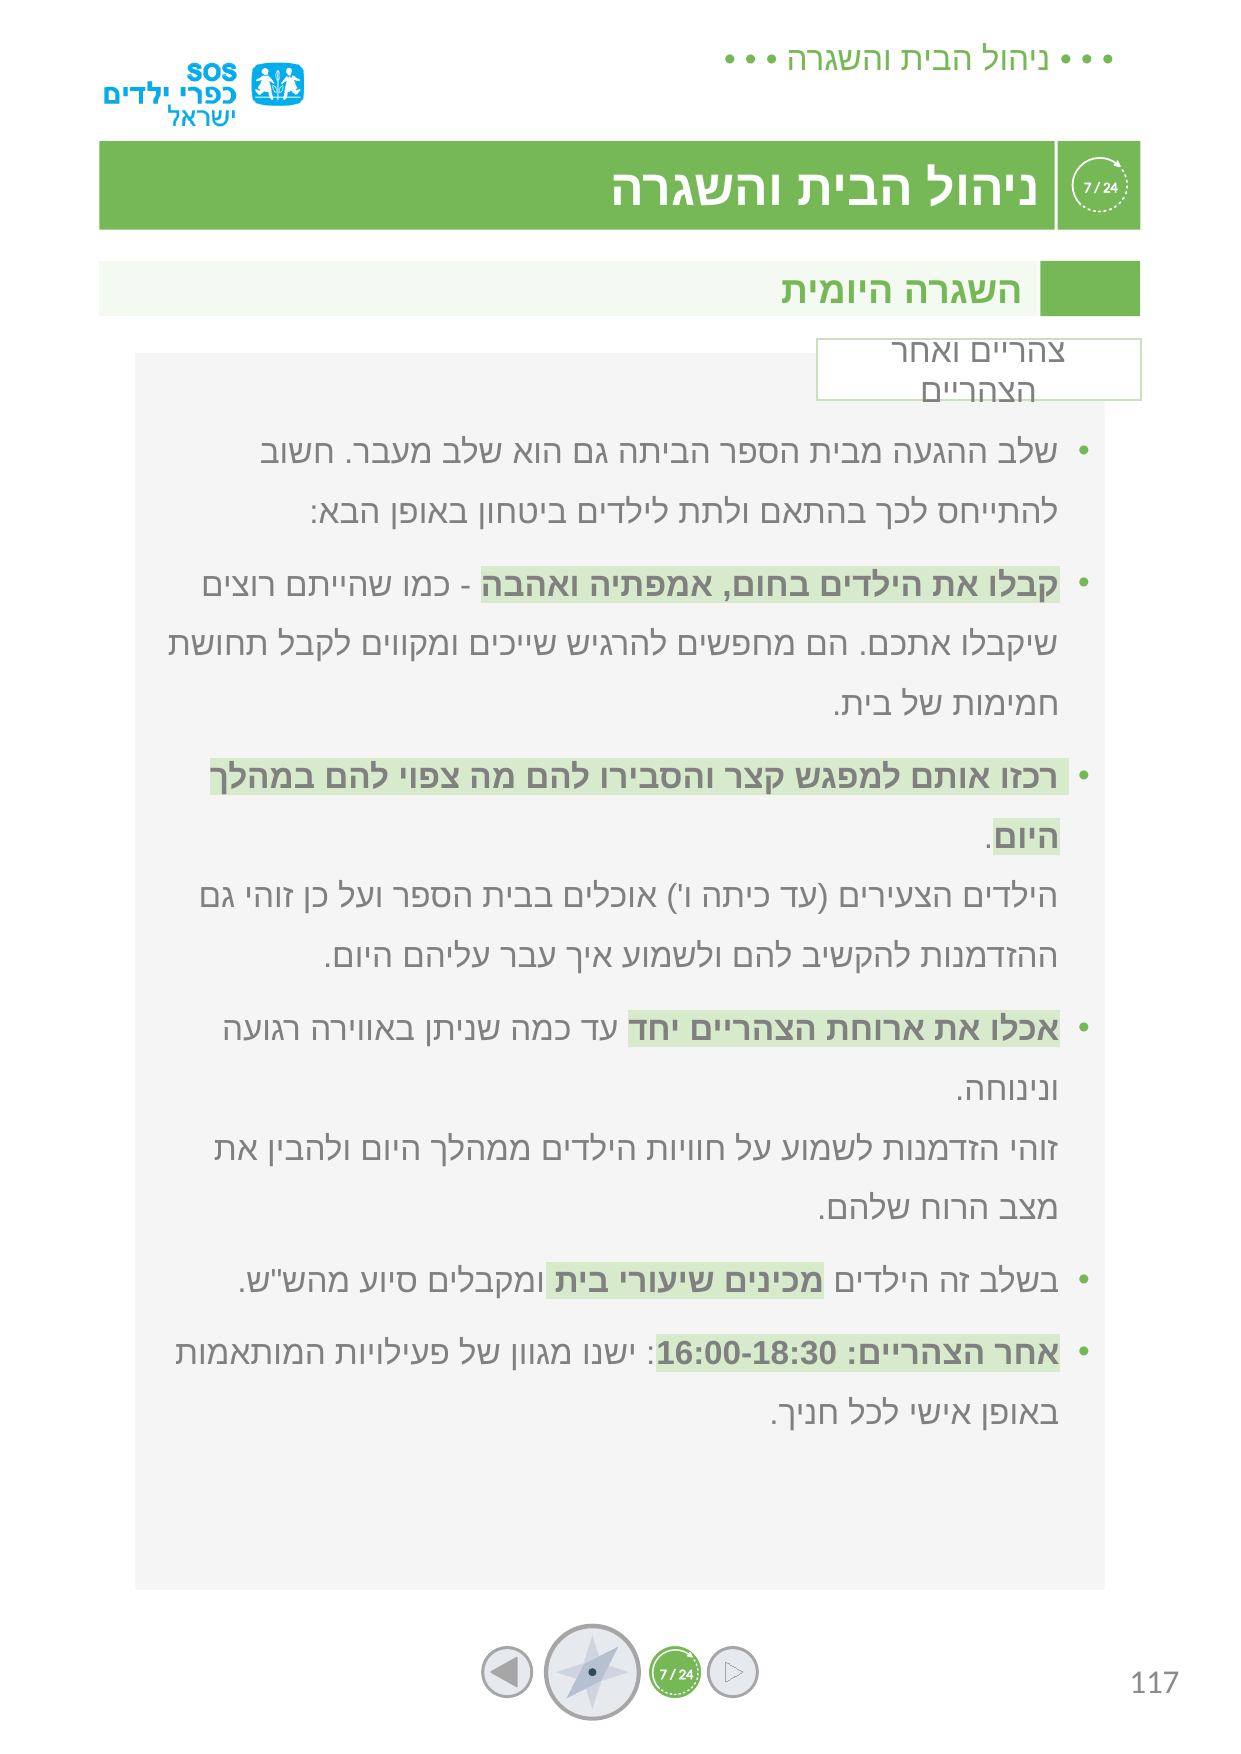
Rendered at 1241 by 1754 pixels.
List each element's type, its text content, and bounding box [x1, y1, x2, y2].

picture [99, 53, 309, 132]
text_box צהריים ואחר הצהריים [816, 338, 1142, 401]
text_box [647, 1643, 704, 1703]
text_box [478, 1642, 536, 1702]
text_box השגרה היומית [98, 260, 1039, 317]
text_box [704, 1643, 761, 1703]
text_box שלב ההגעה מבית הספר הביתה גם הוא שלב מעבר. חשוב להתייחס לכך בהתאם ולתת לילדים ביטחון באופן הבא: קבלו את הילדים בחום, אמפתיה ואהבה - כמו שהייתם רוצים שיקבלו אתכם. הם מחפשים להרגיש שייכים ומקווים לקבל תחושת חמימות של בית. רכזו אותם למפגש קצר והסבירו להם מה צפוי להם במהלך היום. הילדים הצעירים (עד כיתה ו') אוכלים בבית הספר ועל כן זוהי גם ההזדמנות להקשיב להם ולשמוע איך עבר עליהם היום. אכלו את ארוחת הצהריים יחד עד כמה שניתן באווירה רגועה ונינוחה. זוהי הזדמנות לשמוע על חוויות הילדים ממהלך היום ולהבין את מצב הרוח שלהם. בשלב זה הילדים מכינים שיעורי בית ומקבלים סיוע מהש"ש. אחר הצהריים: 16:00-18:30: ישנו מגוון של פעילויות המותאמות באופן אישי לכל חניך. [161, 403, 1105, 1439]
text_box 117 [1106, 1633, 1195, 1727]
text_box [541, 1622, 643, 1724]
text_box [134, 352, 1106, 1591]
text_box [1039, 260, 1141, 317]
